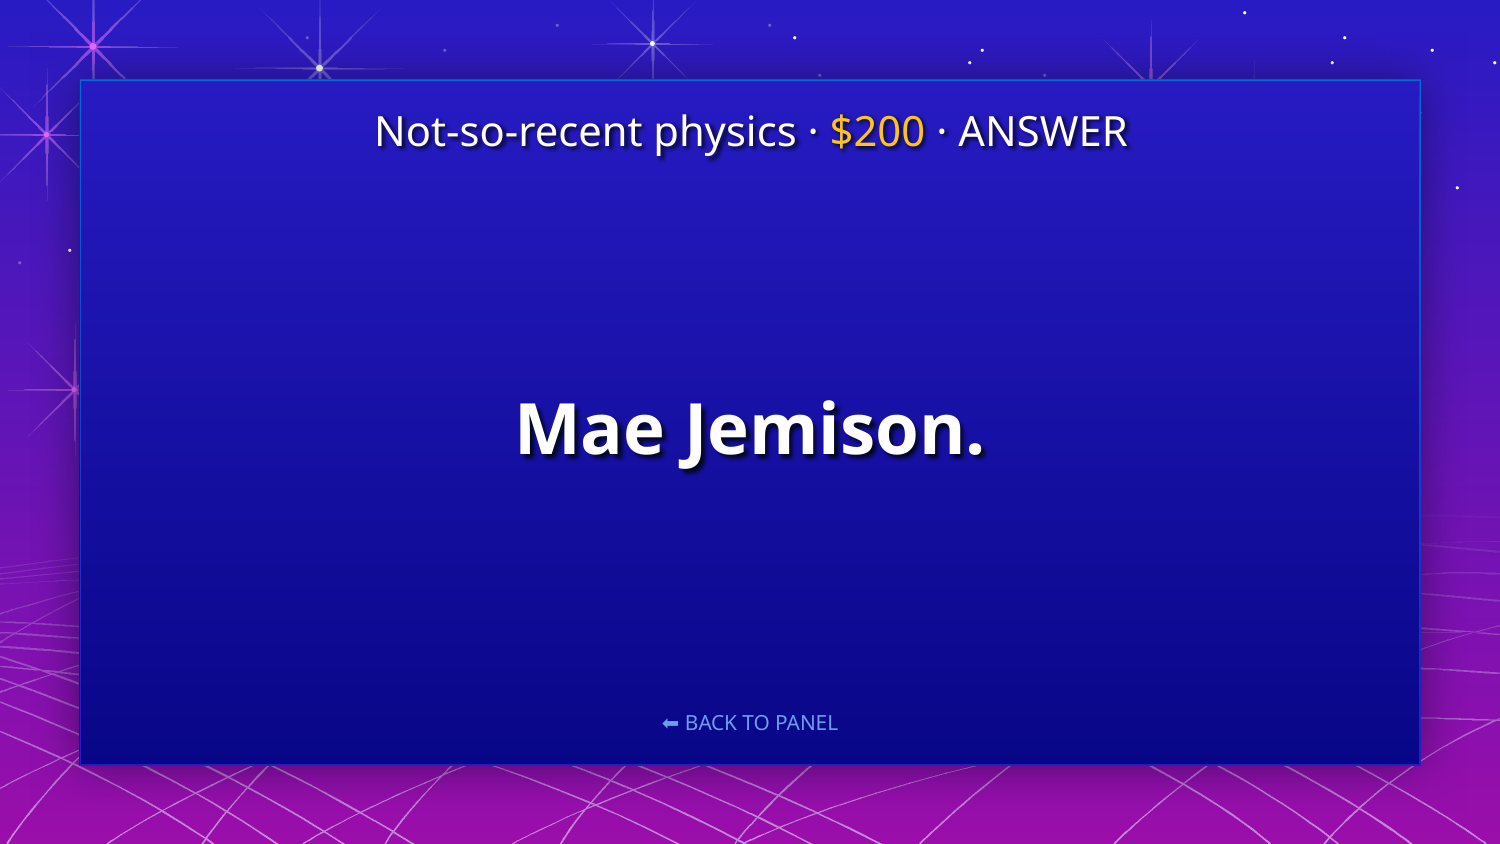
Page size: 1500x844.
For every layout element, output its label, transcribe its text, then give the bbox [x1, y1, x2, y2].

subtitle Not-so-recent physics · $200 · ANSWER [170, 105, 1332, 178]
title Mae Jemison. [169, 158, 1331, 682]
